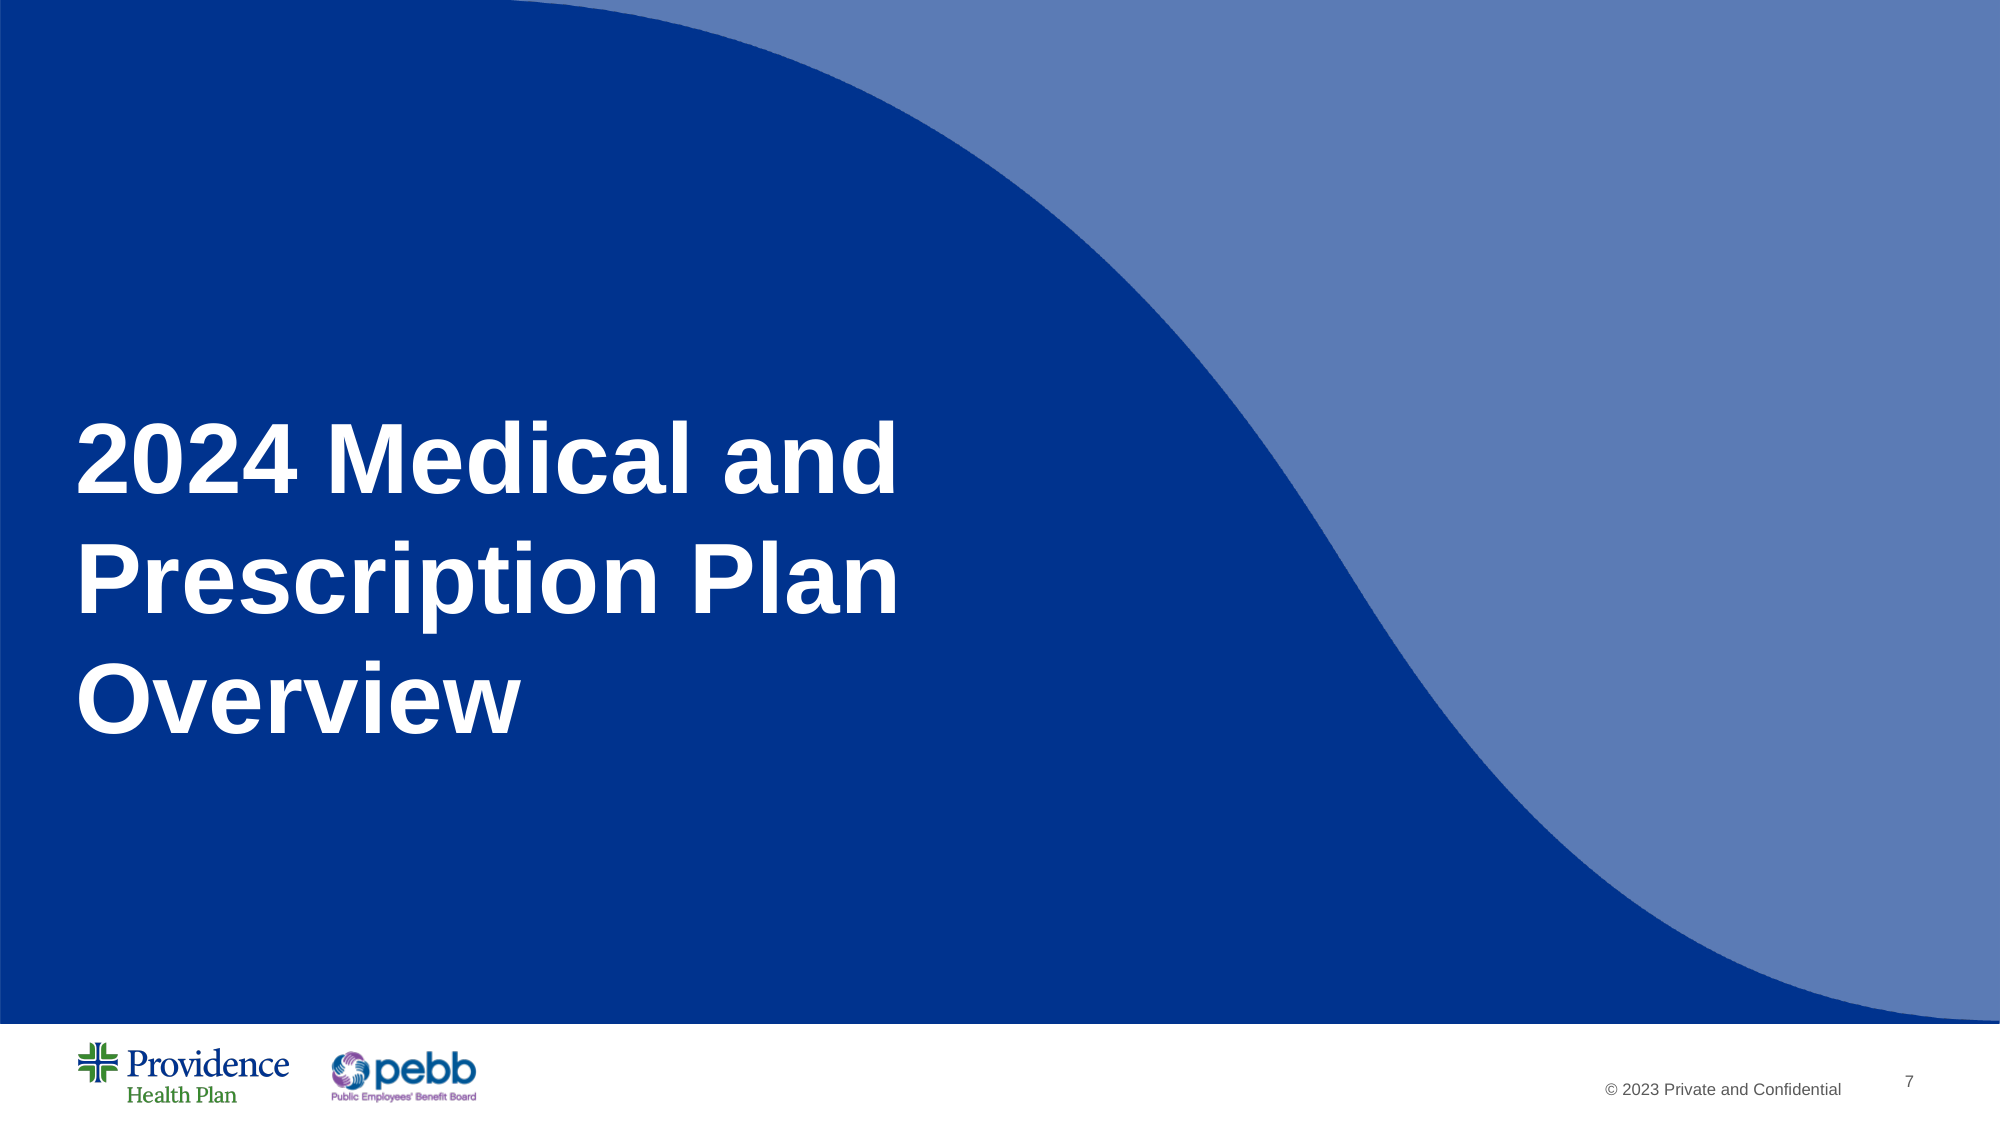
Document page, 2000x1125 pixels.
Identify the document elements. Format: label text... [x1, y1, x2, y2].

title 2024 Medical and Prescription Plan Overview [75, 154, 976, 754]
picture [0, 0, 2000, 1125]
